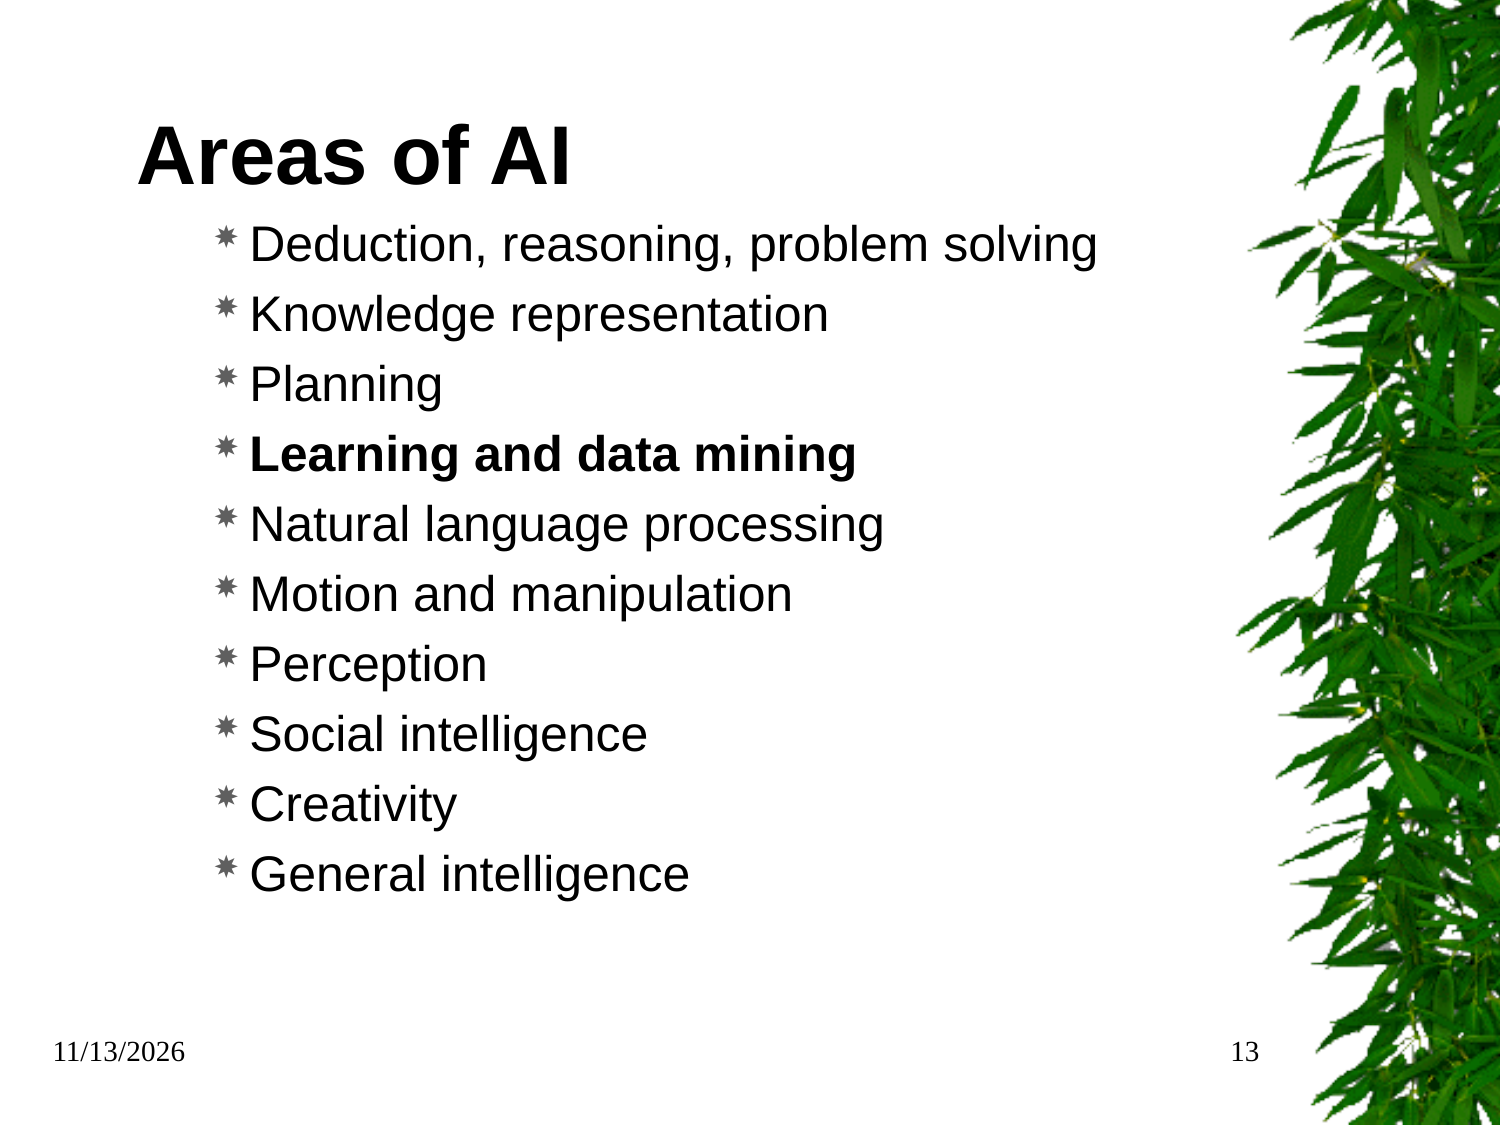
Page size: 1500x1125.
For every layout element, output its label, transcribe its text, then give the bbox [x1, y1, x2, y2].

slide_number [37, 1024, 301, 1101]
slide_number 13 [1024, 1024, 1276, 1101]
list Areas of AI Deduction, reasoning, problem solving Knowledge representation Planning Learning and data mining Natural language processing Motion and manipulation Perception Social intelligence Creativity General intelligence [46, 93, 1301, 1000]
picture [1206, 0, 1500, 1125]
